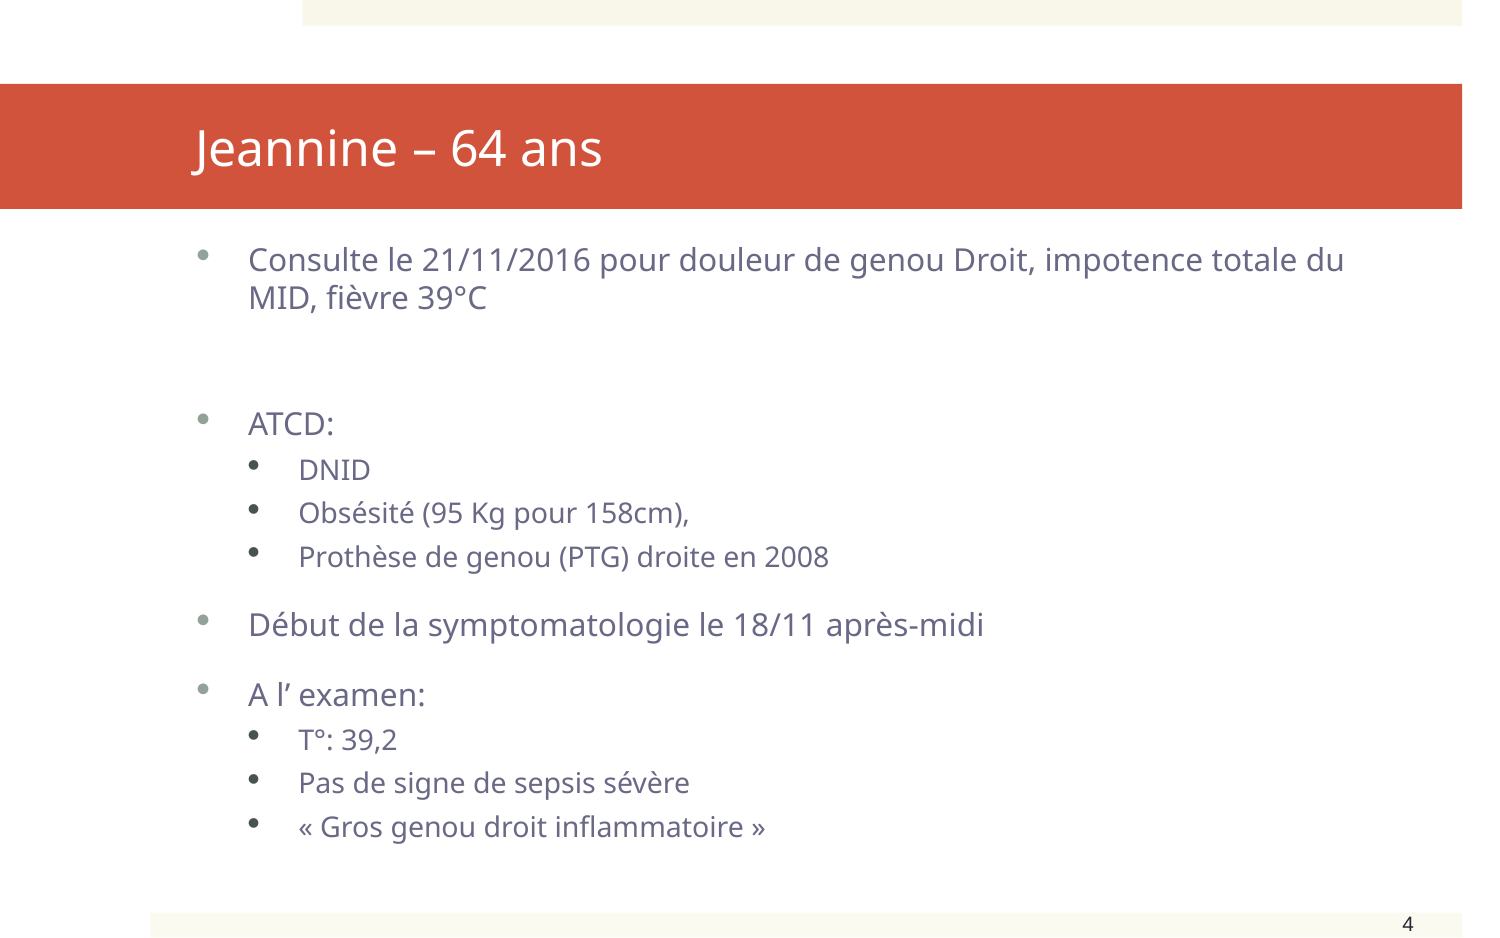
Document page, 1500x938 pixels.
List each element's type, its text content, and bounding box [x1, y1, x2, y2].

list Consulte le 21/11/2016 pour douleur de genou Droit, impotence totale du MID, fièvre 39°C ATCD: DNID Obsésité (95 Kg pour 158cm), Prothèse de genou (PTG) droite en 2008 Début de la symptomatologie le 18/11 après-midi A l’ examen: T°: 39,2 Pas de signe de sepsis sévère « Gros genou droit inflammatoire » [182, 232, 1432, 857]
title Jeannine – 64 ans [0, 83, 1463, 209]
